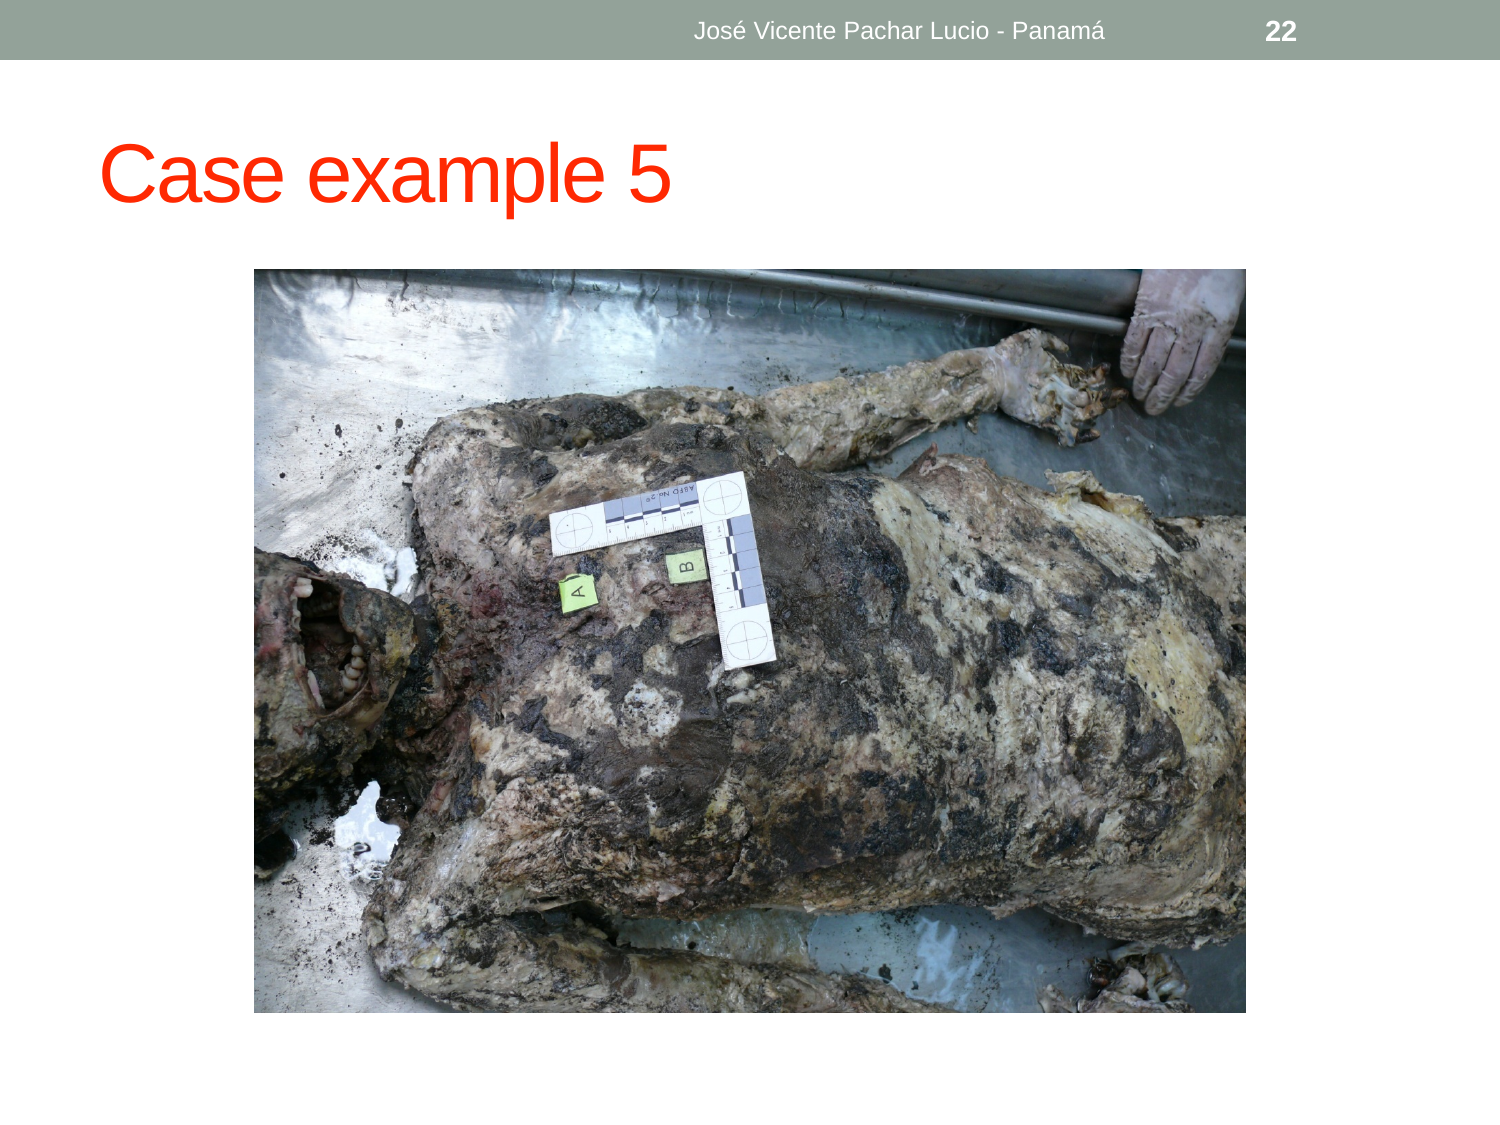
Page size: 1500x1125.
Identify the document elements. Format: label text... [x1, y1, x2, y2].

title Case example 5 [75, 87, 1425, 250]
footer José Vicente Pachar Lucio - Panamá [562, 3, 1238, 57]
slide_number 22 [1250, 3, 1425, 57]
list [254, 269, 1246, 1013]
